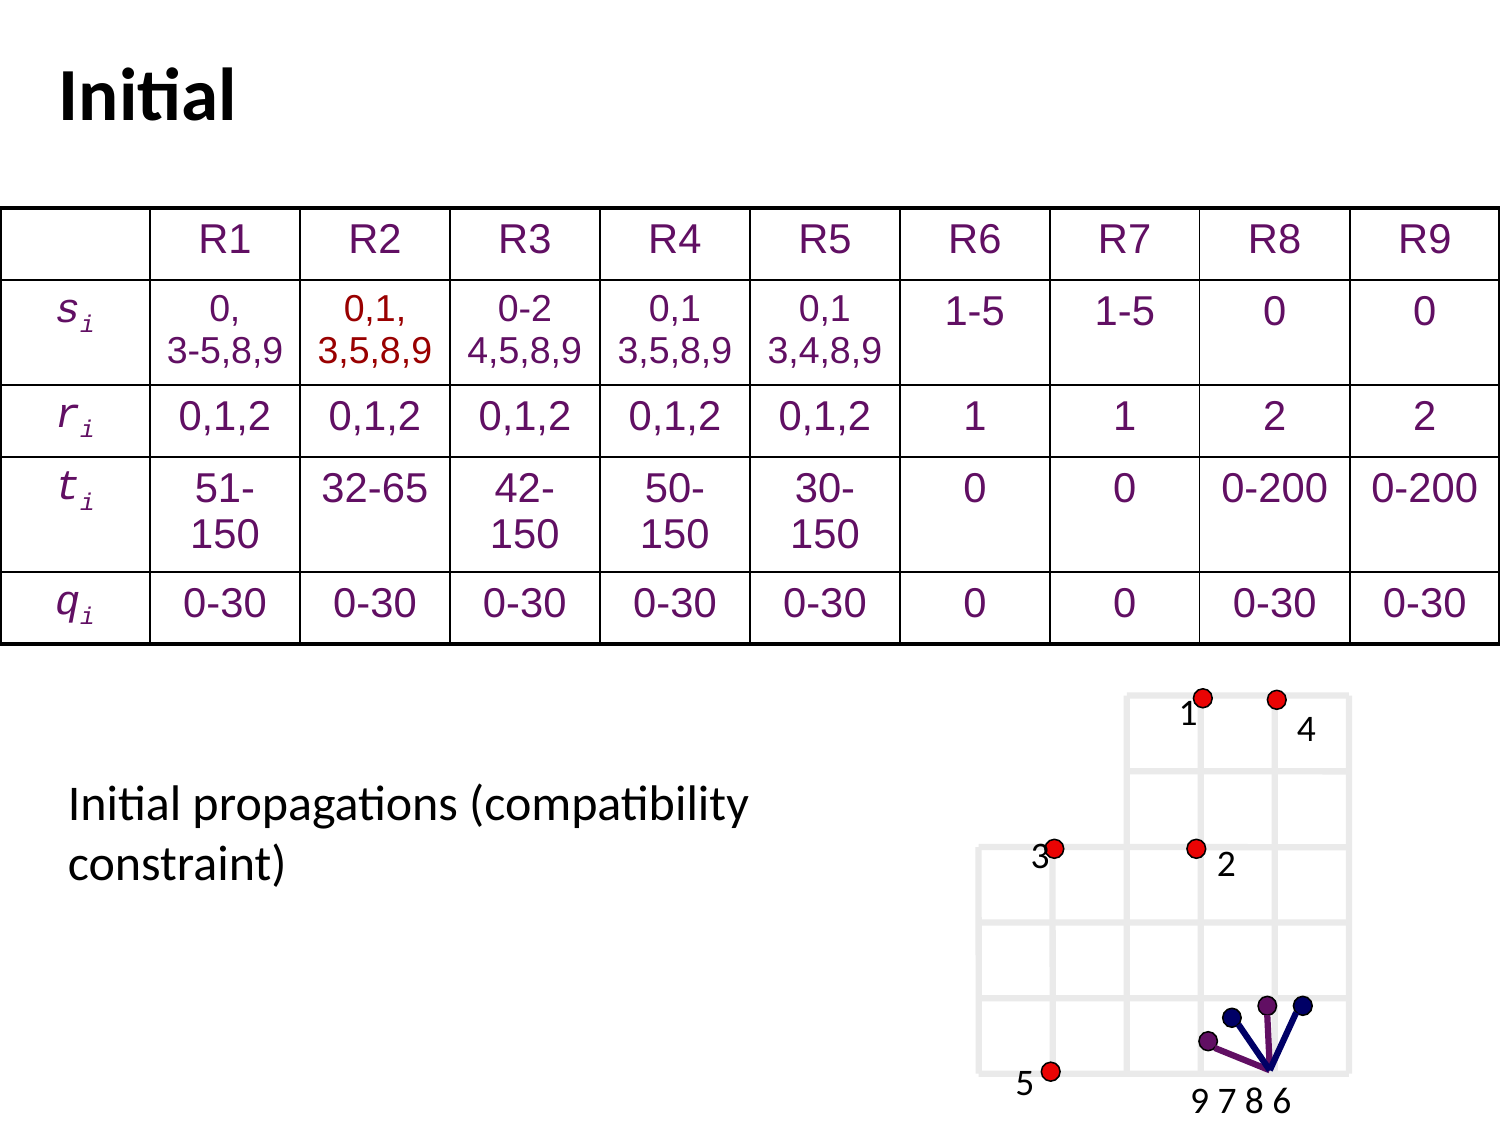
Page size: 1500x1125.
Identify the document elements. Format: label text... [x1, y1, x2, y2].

table_header R8 [1200, 210, 1349, 279]
table_cell 32-65 [301, 458, 449, 571]
text_box [1053, 839, 1064, 859]
text_box 2 [1202, 831, 1239, 892]
table_cell 0-2 4,5,8,9 [451, 281, 599, 384]
text_box 1 [1163, 680, 1201, 741]
table_cell 30-150 [751, 458, 899, 571]
table_cell 0-30 [1200, 573, 1349, 642]
table_cell 0-30 [451, 573, 599, 642]
table_cell 0-30 [301, 573, 449, 642]
table_cell 2 [1351, 386, 1498, 456]
table_cell si [2, 281, 149, 384]
table_cell 0, 3-5,8,9 [151, 281, 299, 384]
table_cell 0,1,2 [451, 386, 599, 456]
table_cell 50-150 [601, 458, 749, 571]
table_header R4 [601, 210, 749, 279]
table_cell 0 [1351, 281, 1498, 384]
table_cell 0,1,2 [151, 386, 299, 456]
text_box 4 [1282, 696, 1320, 757]
title Initial [58, 45, 1211, 185]
table_header R1 [151, 210, 299, 279]
table_cell 0 [901, 458, 1049, 571]
text_box [1258, 996, 1277, 1015]
table_cell 0-30 [151, 573, 299, 642]
table_cell 1-5 [1051, 281, 1199, 384]
table_header [2, 210, 149, 279]
table_cell 0 [1200, 281, 1349, 384]
table_cell 0,1,2 [751, 386, 899, 456]
text_box [1222, 1008, 1242, 1028]
table_cell 1 [1051, 386, 1199, 456]
text_box 5 [1000, 1050, 1038, 1110]
table_header R6 [901, 210, 1049, 279]
table_cell 42-150 [451, 458, 599, 571]
table_cell 0 [1051, 458, 1199, 571]
table_cell 1 [901, 386, 1049, 456]
table_cell 1-5 [901, 281, 1049, 384]
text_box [1214, 1047, 1233, 1071]
table_cell 0-30 [1351, 573, 1498, 642]
table_cell ti [2, 458, 149, 571]
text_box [1269, 1012, 1297, 1071]
table_cell qi [2, 573, 149, 642]
table_cell 0-200 [1351, 458, 1498, 571]
table_cell 0,1 3,5,8,9 [601, 281, 749, 384]
table_cell 0-30 [751, 573, 899, 642]
table_cell 0,1 3,4,8,9 [751, 281, 899, 384]
table_header R9 [1351, 210, 1498, 279]
text_box 3 [1015, 823, 1053, 884]
table_cell 0,1,2 [601, 386, 749, 456]
text_box [1041, 1062, 1061, 1082]
table_header R5 [751, 210, 899, 279]
table_header R2 [301, 210, 449, 279]
table_cell 0,1,2 [301, 386, 449, 456]
text_box [1293, 996, 1313, 1016]
table_cell 2 [1200, 386, 1349, 456]
table_cell 0,1, 3,5,8,9 [301, 281, 449, 384]
text_box Initial propagations (compatibility constraint) [53, 763, 880, 898]
table_cell 0 [901, 573, 1049, 642]
text_box 9 7 8 6 [1175, 1068, 1345, 1125]
text_box [1198, 1031, 1218, 1051]
table_cell 51-150 [151, 458, 299, 571]
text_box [1238, 1024, 1264, 1071]
text_box [1201, 688, 1213, 708]
table_header R7 [1051, 210, 1199, 279]
table_cell ri [2, 386, 149, 456]
text_box [1267, 690, 1286, 710]
table_header R3 [451, 210, 599, 279]
table_cell 0-200 [1200, 458, 1349, 571]
table_cell 0 [1051, 573, 1199, 642]
table_cell 0-30 [601, 573, 749, 642]
text_box [1186, 839, 1202, 859]
